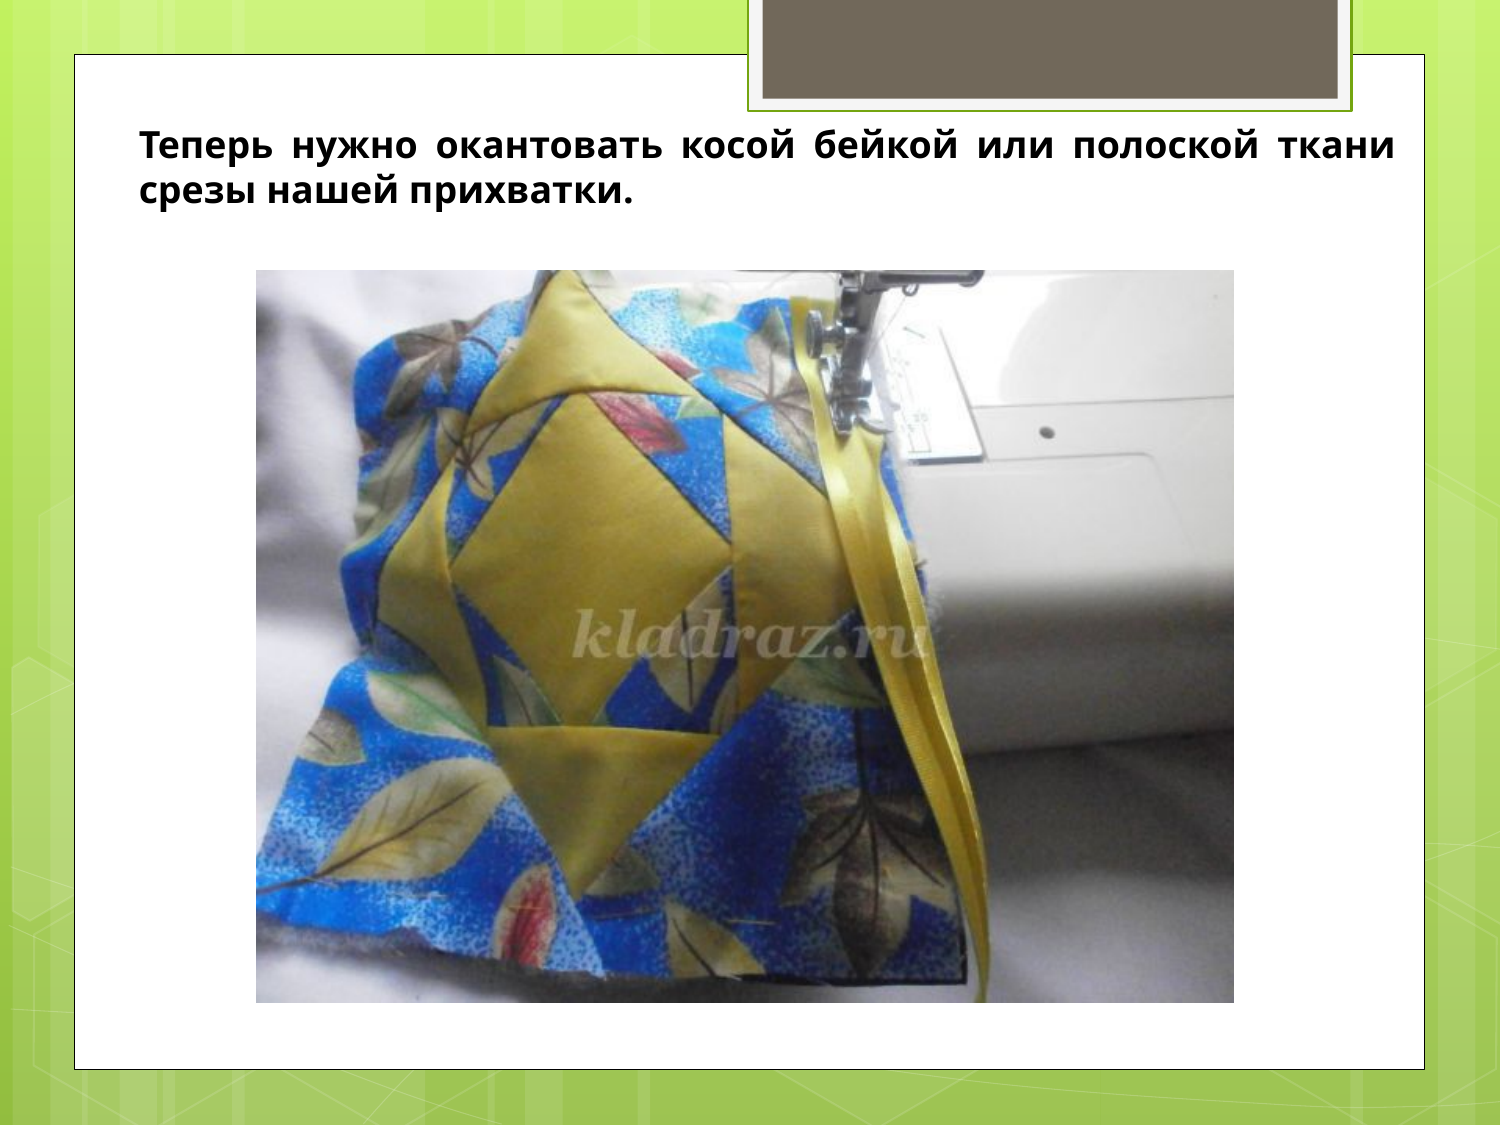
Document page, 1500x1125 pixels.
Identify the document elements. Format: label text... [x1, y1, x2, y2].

text_box Теперь нужно окантовать косой бейкой или полоской ткани срезы нашей прихватки. [123, 113, 1412, 219]
picture [256, 269, 1234, 1004]
